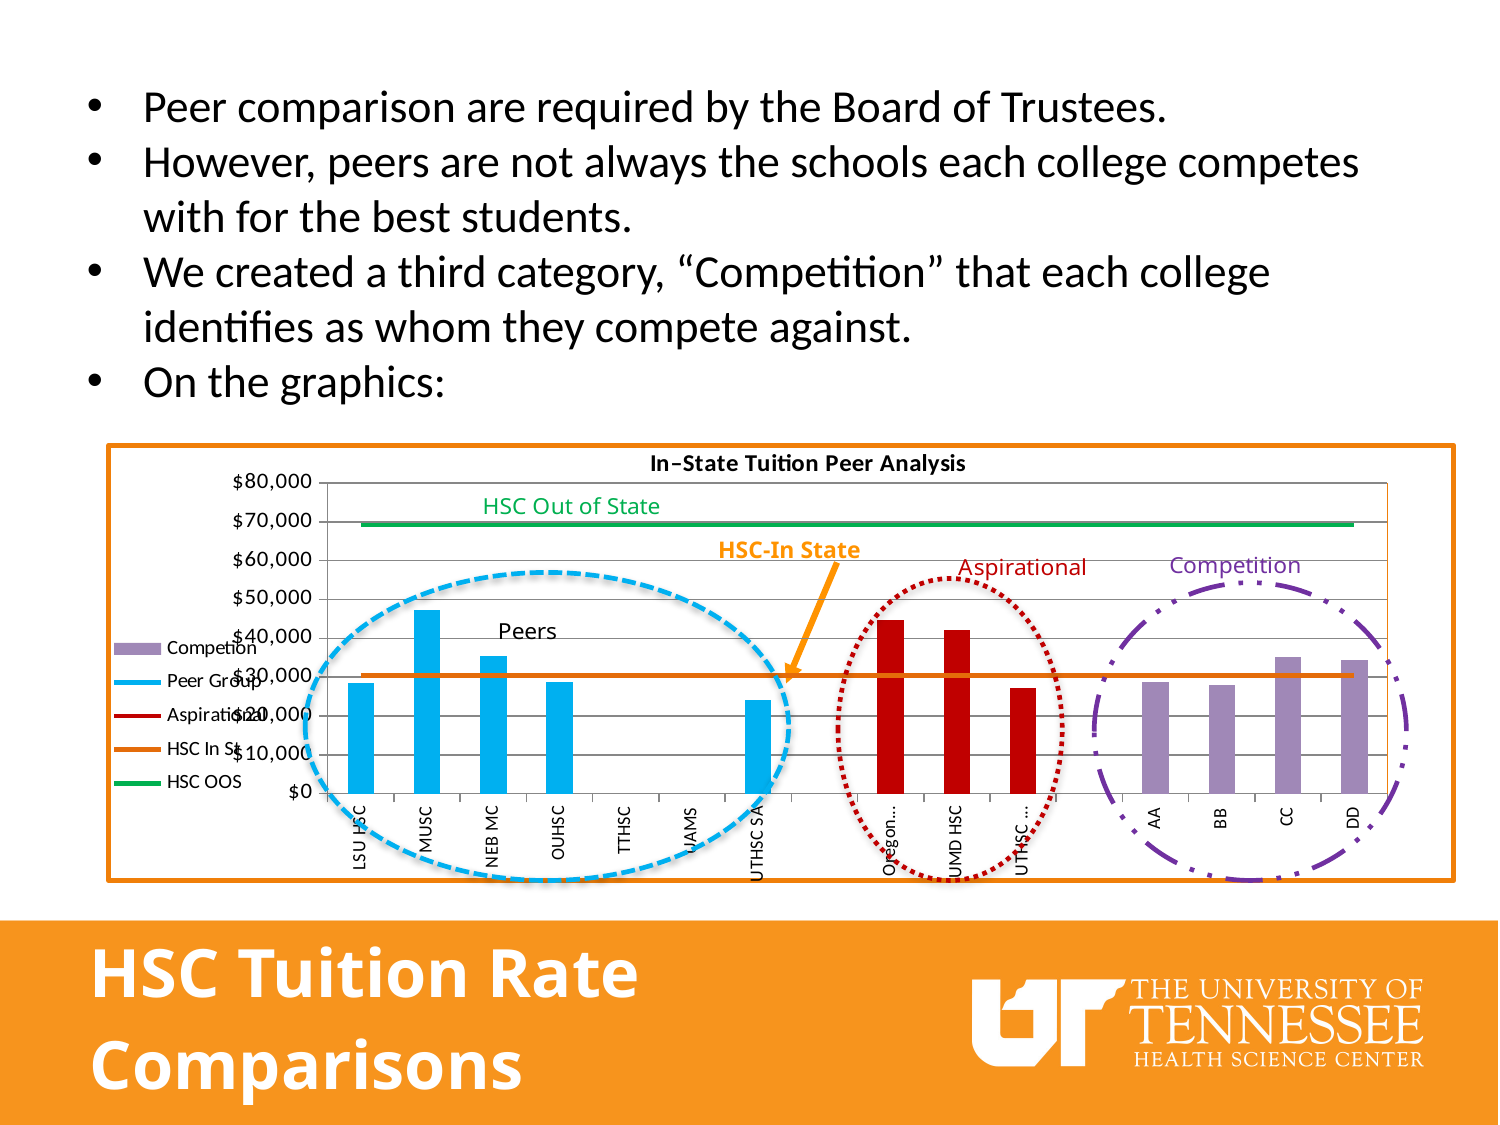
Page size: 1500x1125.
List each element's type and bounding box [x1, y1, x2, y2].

picture [0, 0, 1498, 1125]
chart [105, 442, 1457, 893]
